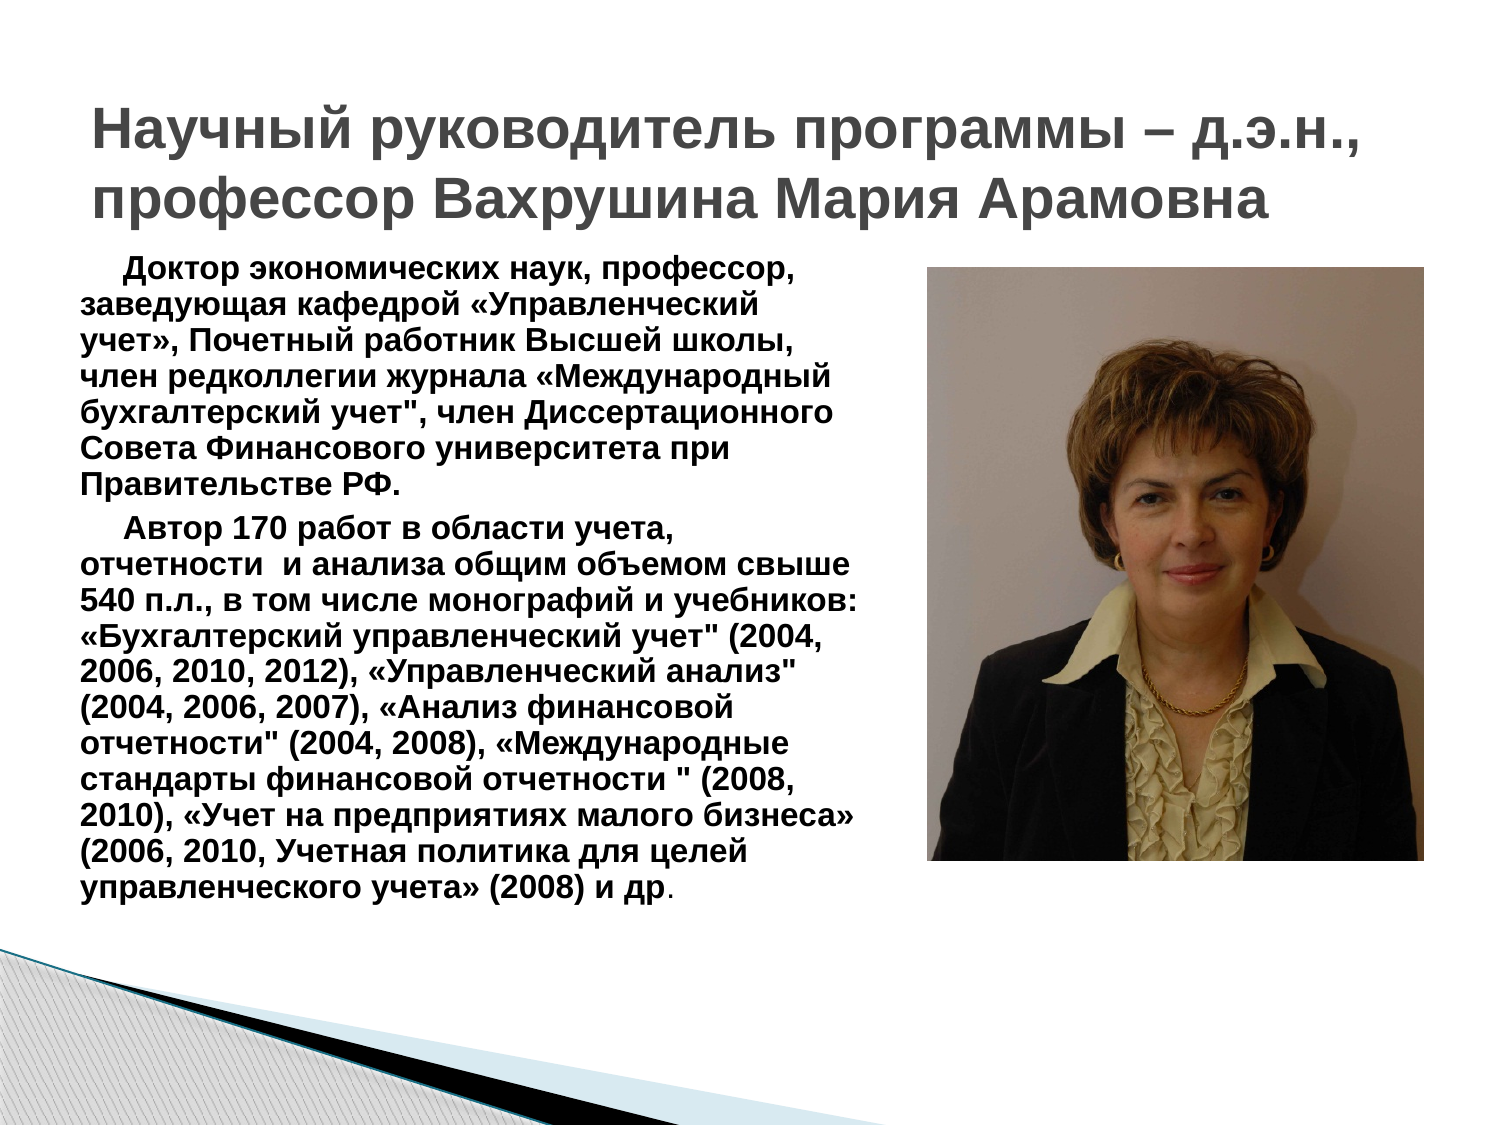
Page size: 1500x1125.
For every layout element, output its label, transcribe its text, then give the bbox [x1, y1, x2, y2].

list Доктор экономических наук, профессор, заведующая кафедрой «Управленческий учет», Почетный работник Высшей школы, член редколлегии журнала «Международный бухгалтерский учет", член Диссертационного Совета Финансового университета при Правительстве РФ. Автор 170 работ в области учета, отчетности и анализа общим объемом свыше 540 п.л., в том числе монографий и учебников: «Бухгалтерский управленческий учет" (2004, 2006, 2010, 2012), «Управленческий анализ" (2004, 2006, 2007), «Анализ финансовой отчетности" (2004, 2008), «Международные стандарты финансовой отчетности " (2008, 2010), «Учет на предприятиях малого бизнеса» (2006, 2010, Учетная политика для целей управленческого учета» (2008) и др. [64, 243, 881, 1048]
title Научный руководитель программы – д.э.н., профессор Вахрушина Мария Арамовна [76, 66, 1427, 254]
picture [926, 266, 1424, 861]
